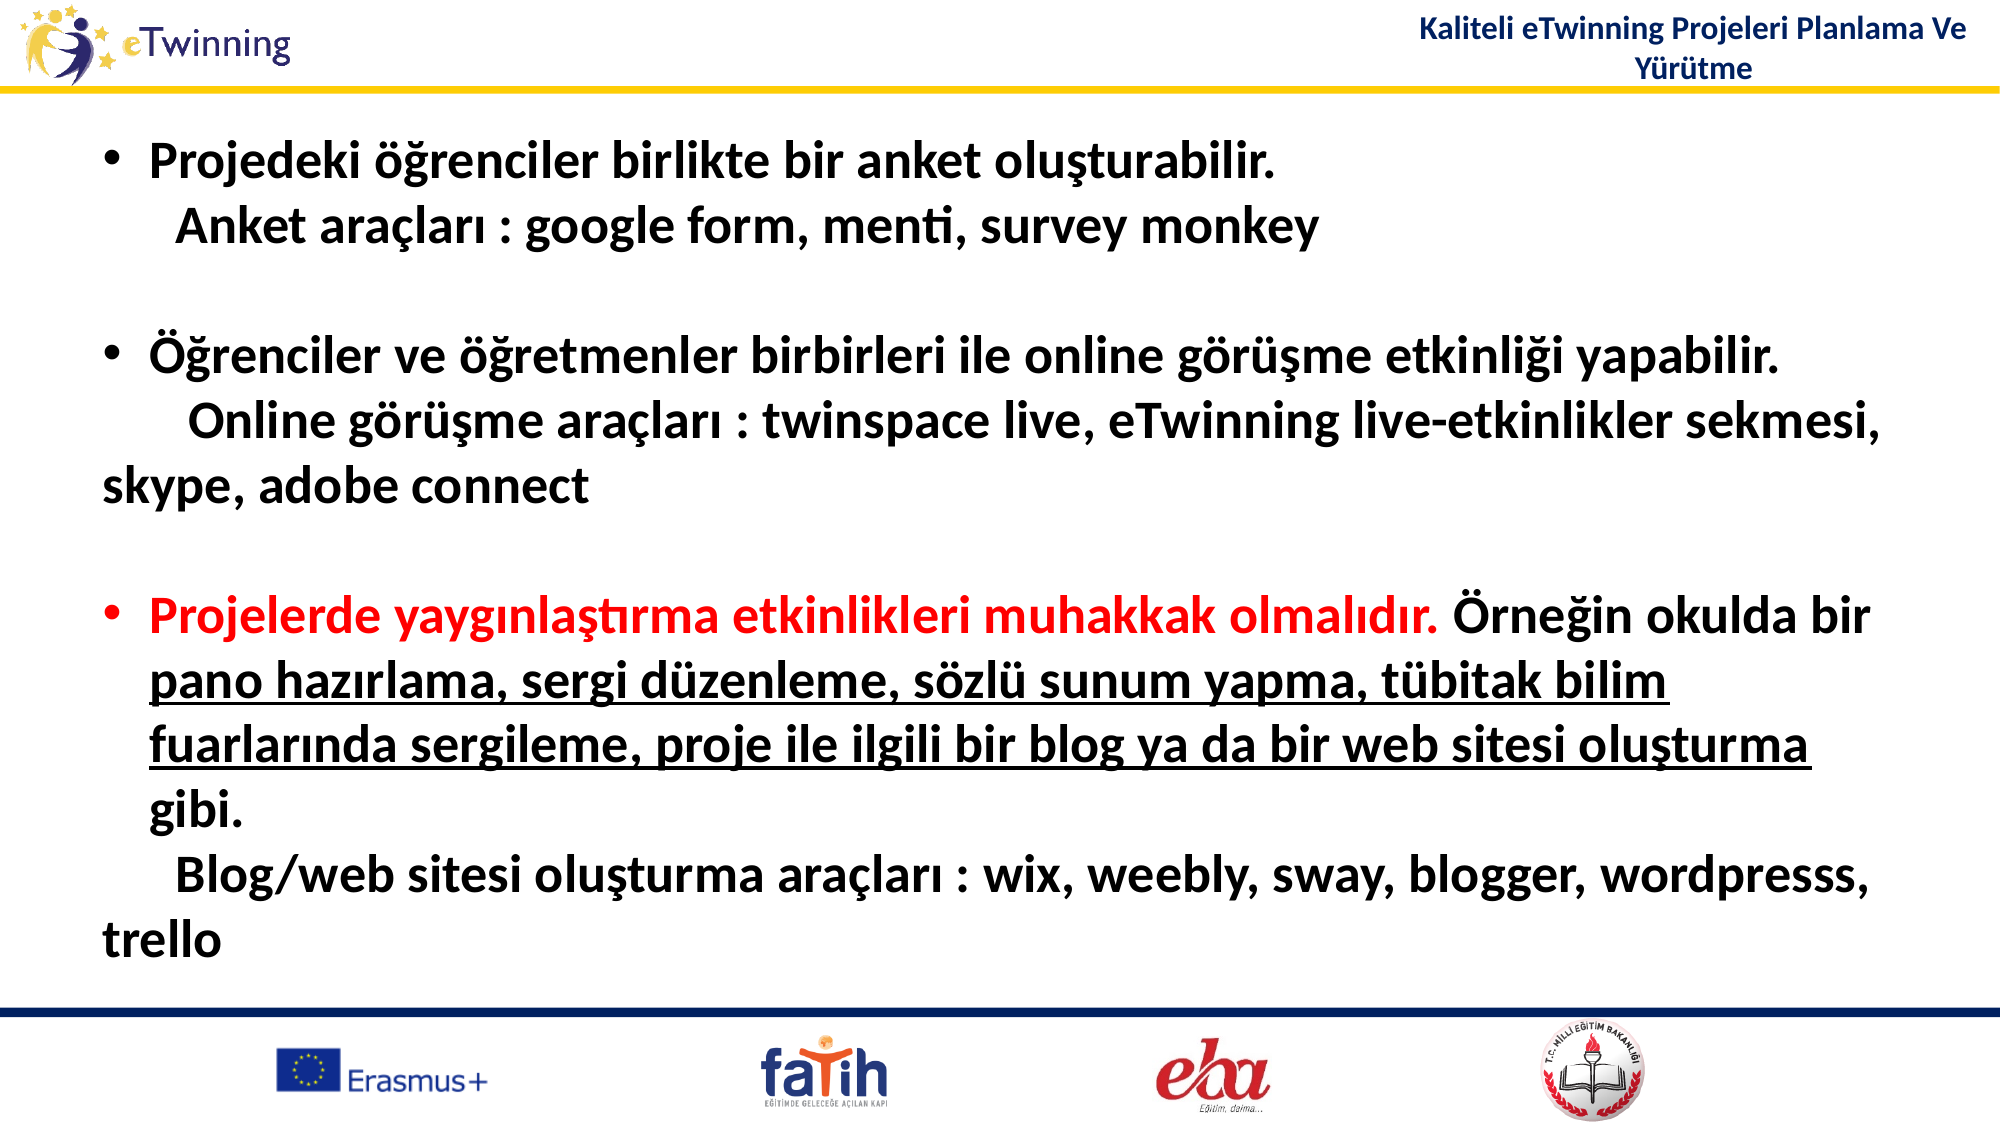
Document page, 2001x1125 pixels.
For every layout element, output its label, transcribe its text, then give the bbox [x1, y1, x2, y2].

picture [268, 1044, 503, 1104]
text_box [0, 1007, 2000, 1018]
text_box Kaliteli eTwinning Projeleri Planlama Ve Yürütme [1387, 0, 2000, 94]
picture [754, 1031, 900, 1114]
picture [20, 4, 290, 86]
text_box [0, 86, 1387, 94]
picture [1152, 1036, 1272, 1113]
picture [1532, 1011, 1651, 1125]
text_box Projedeki öğrenciler birlikte bir anket oluşturabilir. Anket araçları : google form, menti, survey monkey Öğrenciler ve öğretmenler birbirleri ile online görüşme etkinliği yapabilir. Online görüşme araçları : twinspace live, eTwinning live-etkinlikler sekmesi, skype, adobe connect Projelerde yaygınlaştırma etkinlikleri muhakkak olmalıdır. Örneğin okulda bir pano hazırlama, sergi düzenleme, sözlü sunum yapma, tübitak bilim fuarlarında sergileme, proje ile ilgili bir blog ya da bir web sitesi oluşturma gibi. Blog/web sitesi oluşturma araçları : wix, weebly, sway, blogger, wordpresss, trello [87, 116, 1917, 977]
